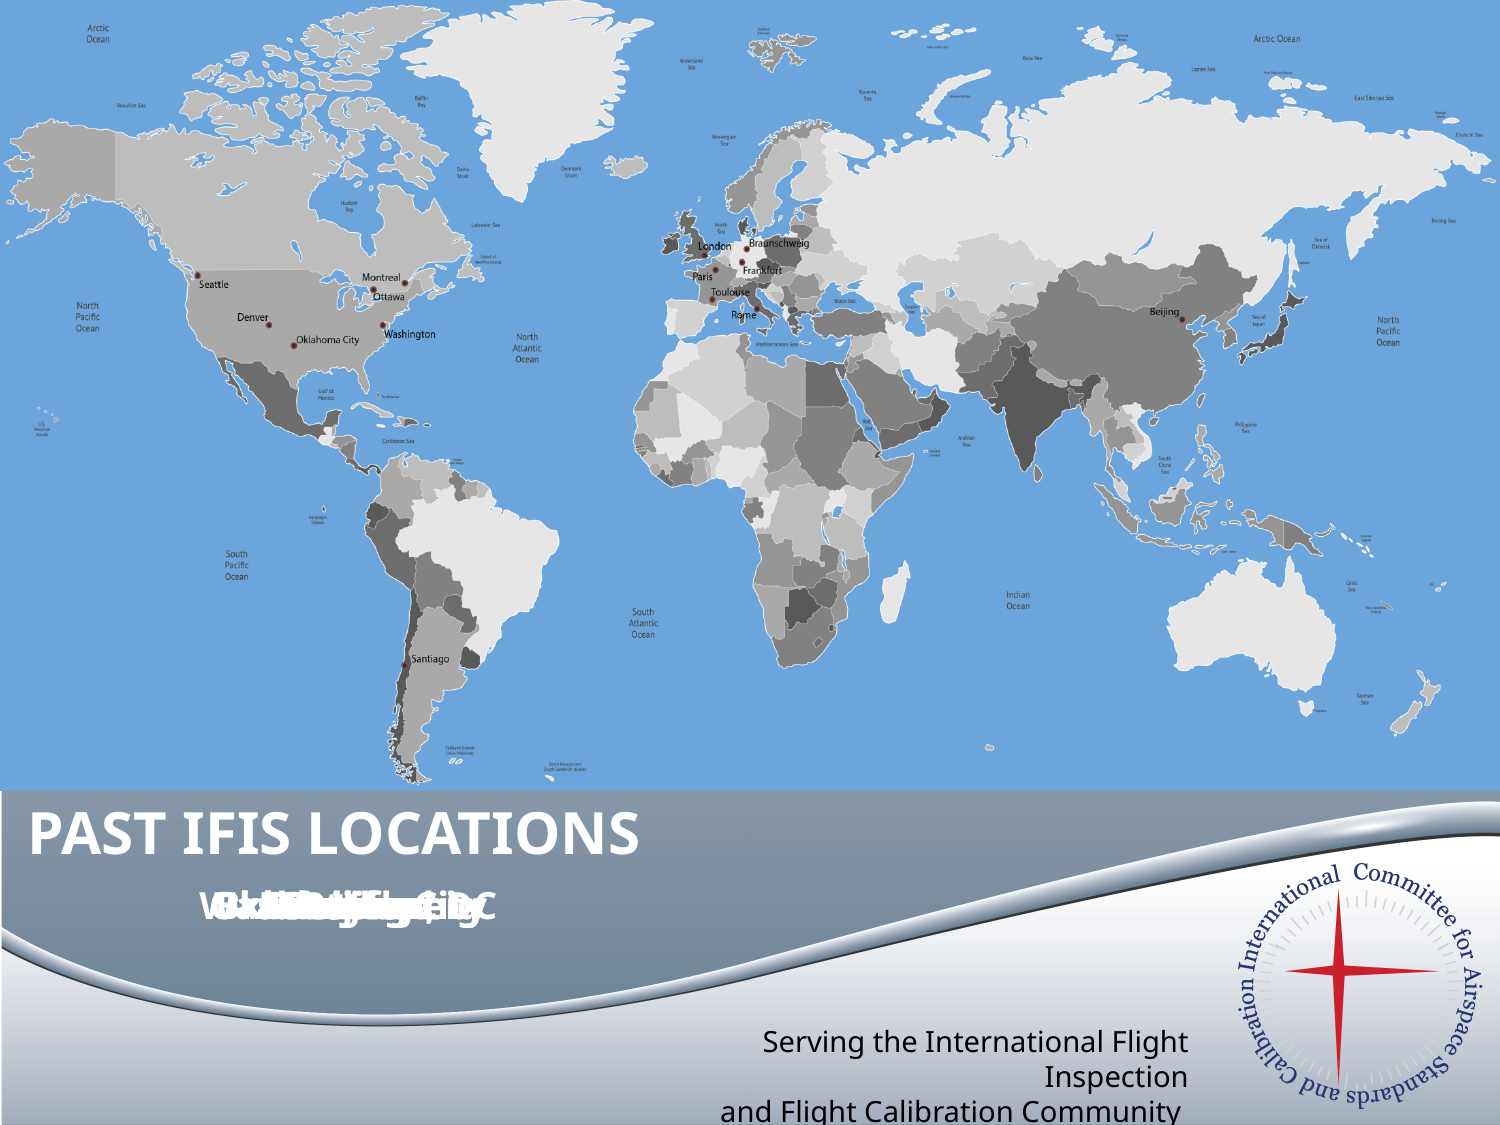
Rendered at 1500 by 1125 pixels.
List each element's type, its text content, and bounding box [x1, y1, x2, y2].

text_box PAST IFIS LOCATIONS [12, 799, 750, 874]
picture [814, 1108, 823, 1120]
picture [0, 0, 1500, 1125]
text_box Oklahoma City [31, 874, 665, 935]
